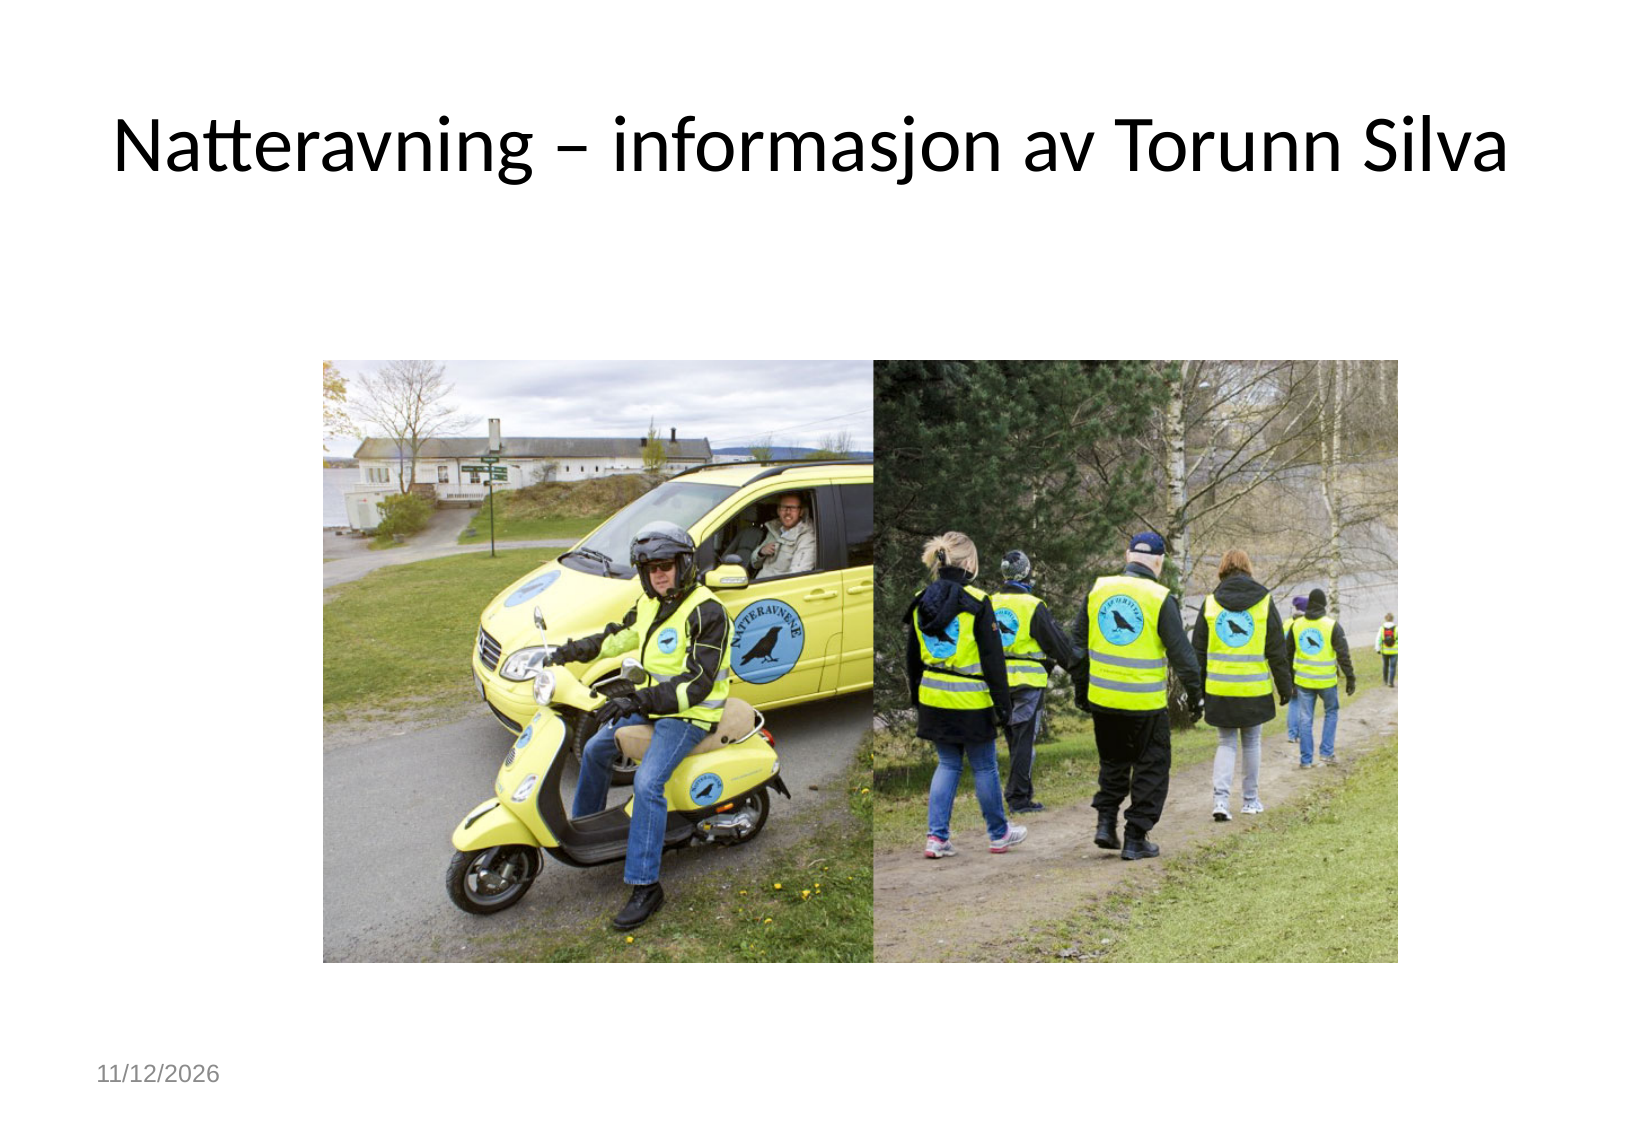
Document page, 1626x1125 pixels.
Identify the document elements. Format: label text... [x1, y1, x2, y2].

title Natteravning – informasjon av Torunn Silva [81, 45, 1544, 233]
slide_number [81, 1042, 461, 1103]
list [323, 360, 1398, 963]
